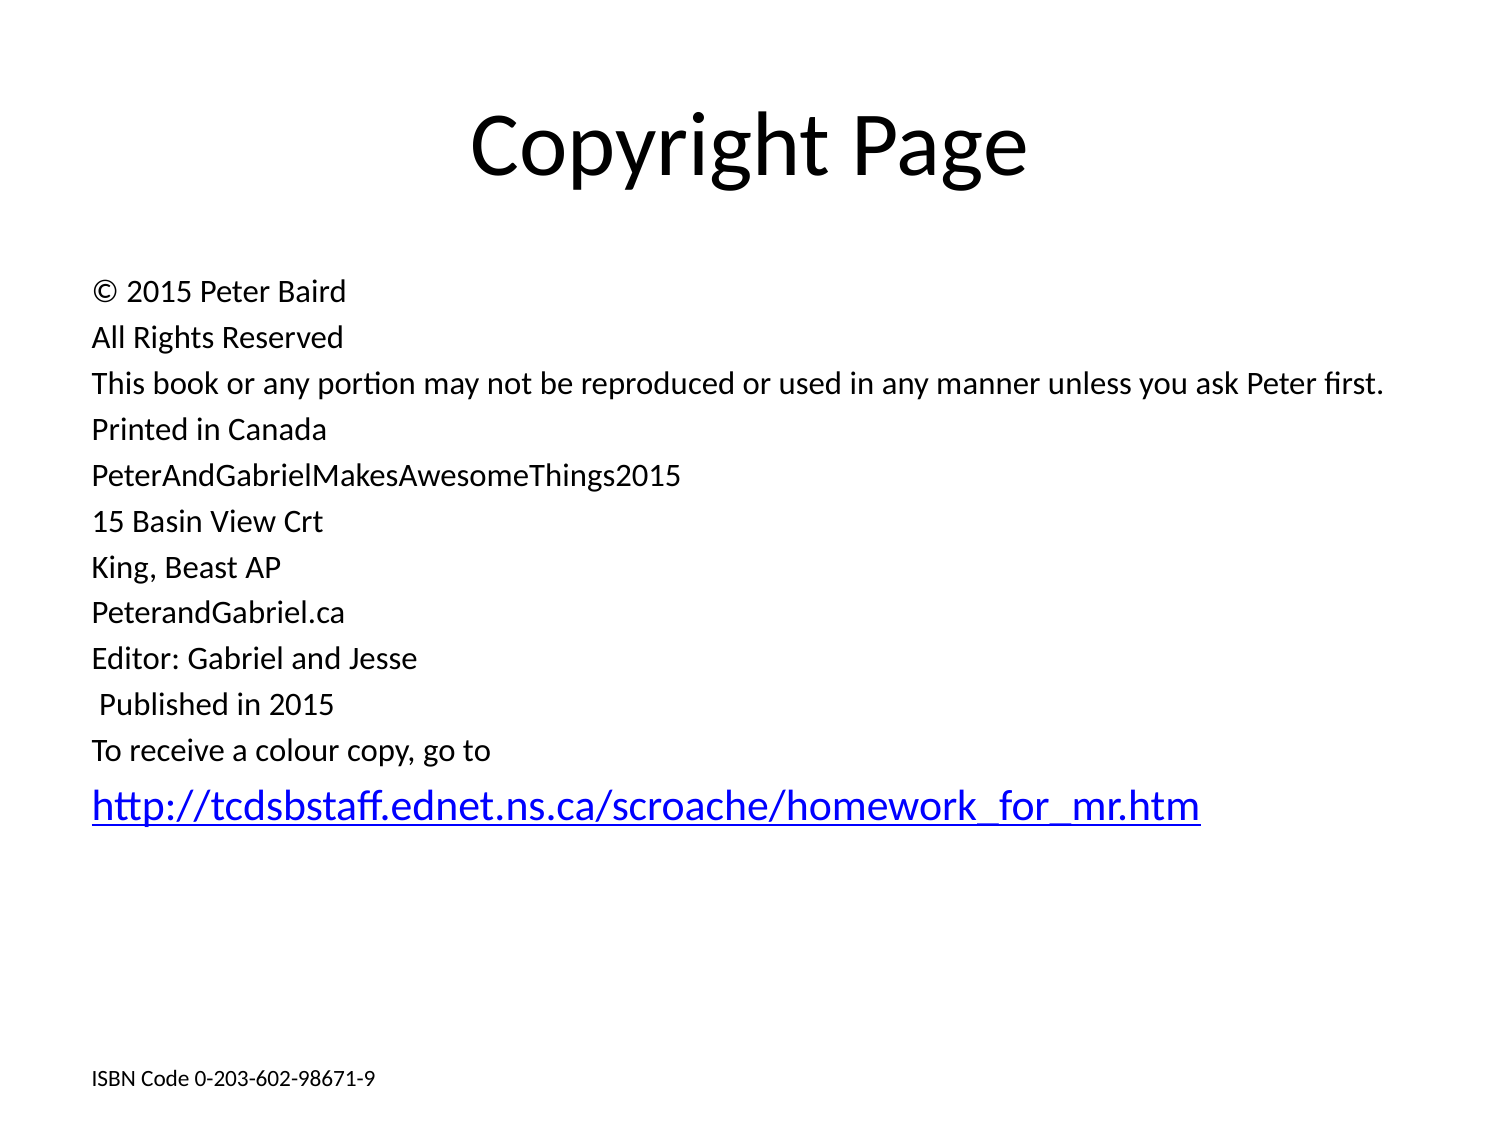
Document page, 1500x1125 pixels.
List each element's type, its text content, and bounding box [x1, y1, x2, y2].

list © 2015 Peter Baird All Rights Reserved This book or any portion may not be reproduced or used in any manner unless you ask Peter first. Printed in Canada PeterAndGabrielMakesAwesomeThings2015 15 Basin View Crt King, Beast AP PeterandGabriel.ca Editor: Gabriel and Jesse Published in 2015 To receive a colour copy, go to http://tcdsbstaff.ednet.ns.ca/scroache/homework_for_mr.htm ISBN Code 0-203-602-98671-9 [76, 262, 1427, 1125]
title Copyright Page [75, 45, 1425, 233]
